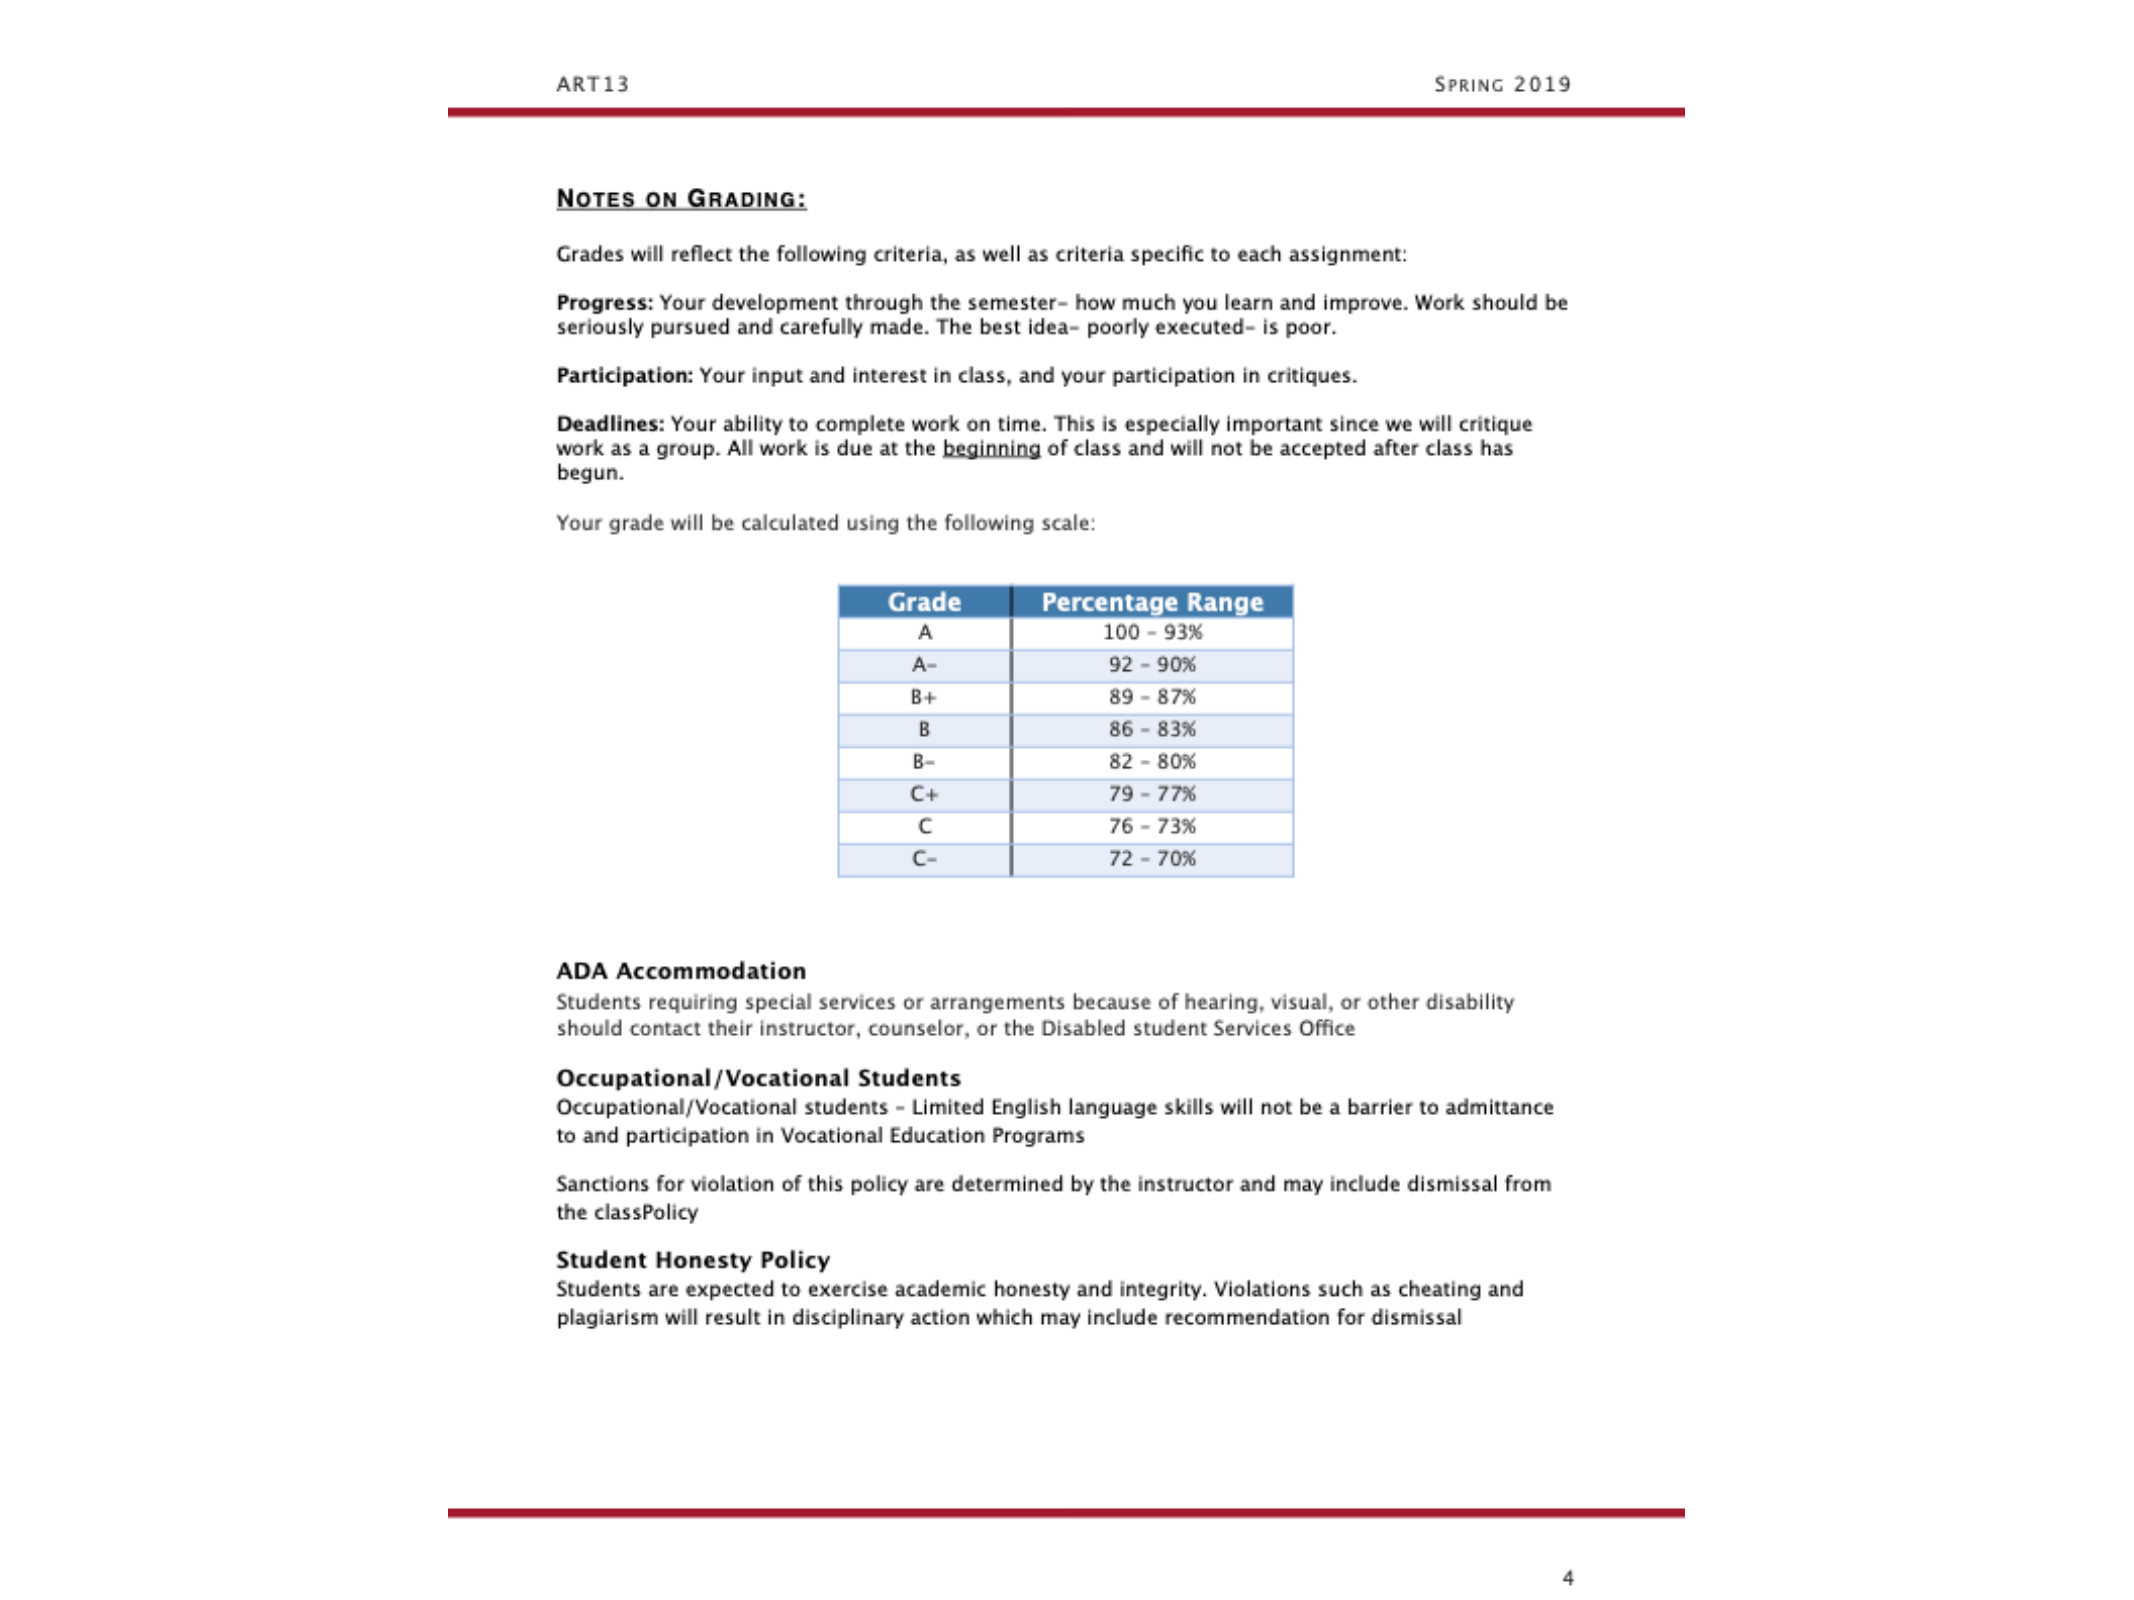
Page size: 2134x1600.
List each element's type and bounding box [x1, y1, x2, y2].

picture [448, 0, 1685, 1600]
